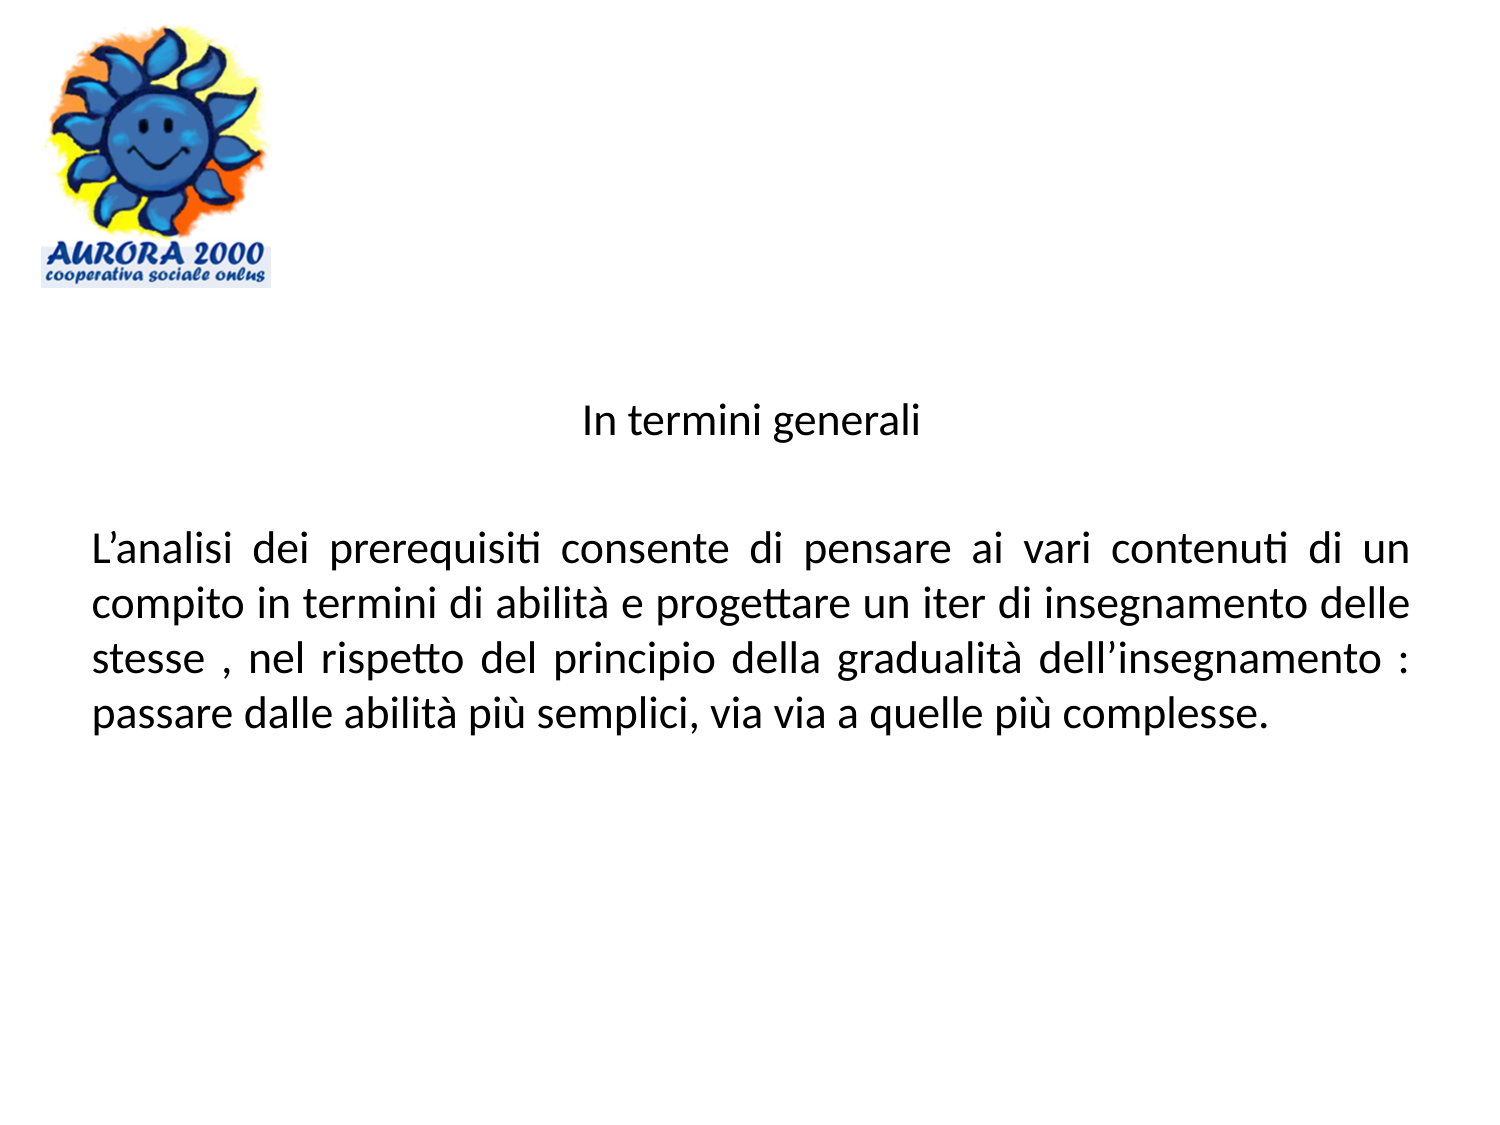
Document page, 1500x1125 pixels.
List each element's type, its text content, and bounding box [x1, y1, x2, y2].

picture [40, 18, 271, 288]
list In termini generali L’analisi dei prerequisiti consente di pensare ai vari contenuti di un compito in termini di abilità e progettare un iter di insegnamento delle stesse , nel rispetto del principio della gradualità dell’insegnamento : passare dalle abilità più semplici, via via a quelle più complesse. [76, 382, 1427, 1125]
